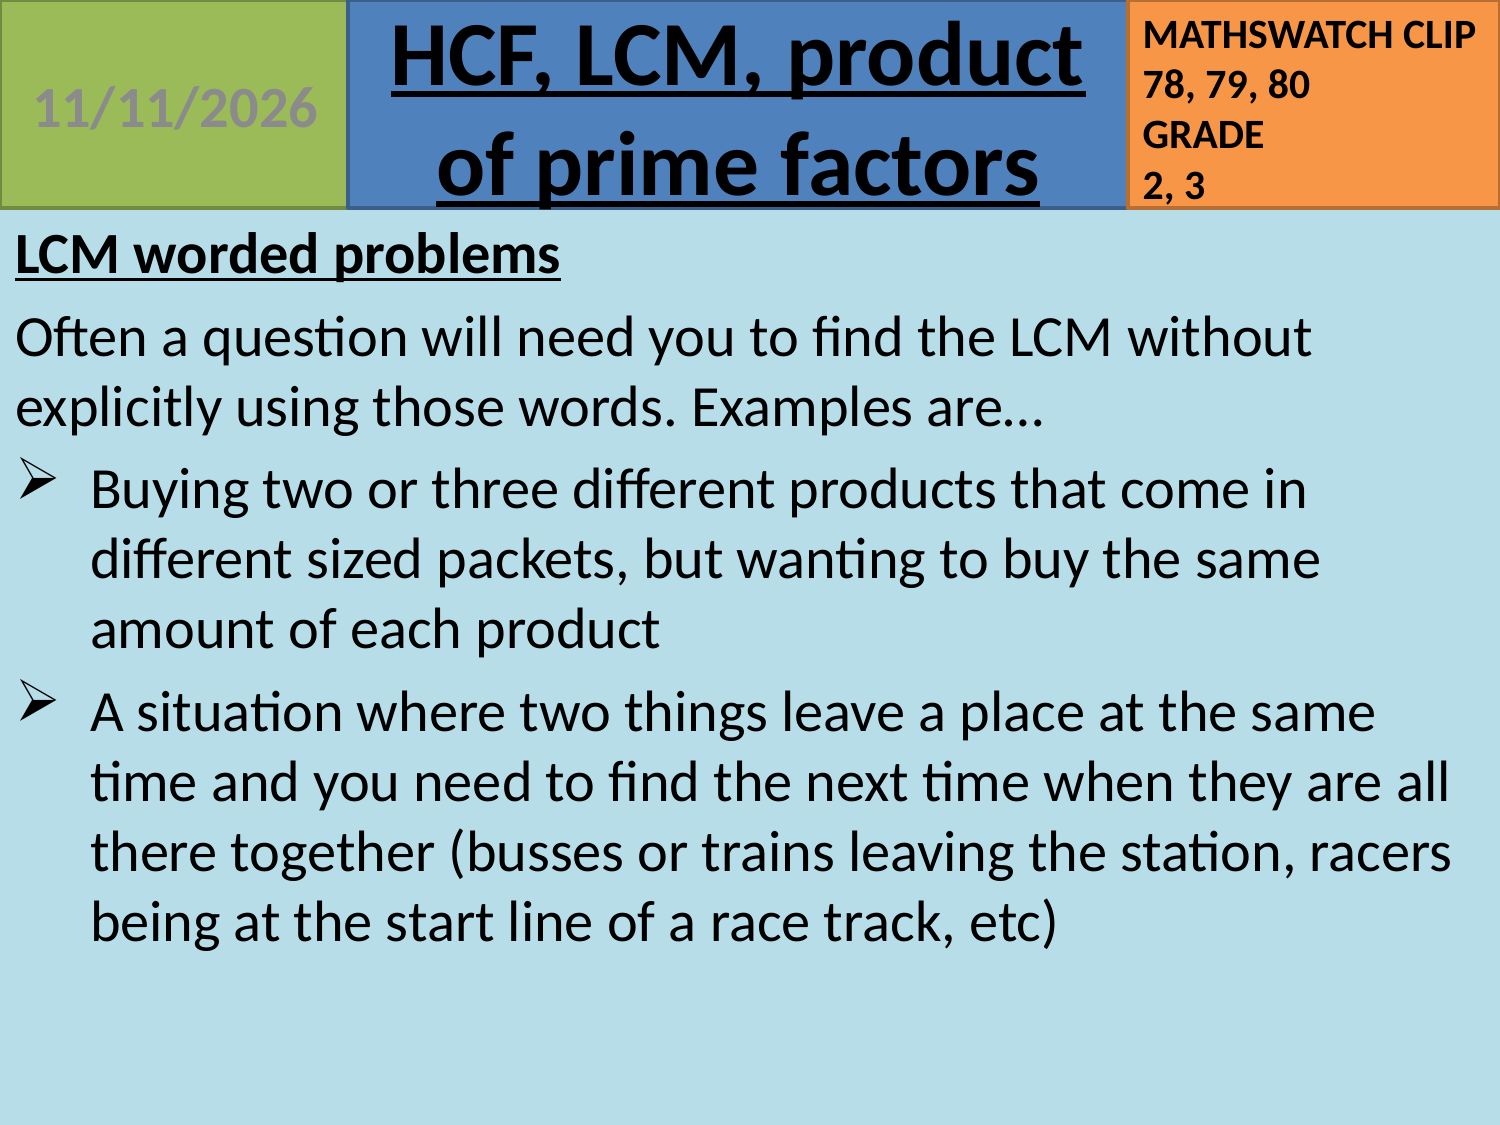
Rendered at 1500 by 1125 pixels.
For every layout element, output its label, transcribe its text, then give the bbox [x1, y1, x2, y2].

list LCM worded problems Often a question will need you to find the LCM without explicitly using those words. Examples are… Buying two or three different products that come in different sized packets, but wanting to buy the same amount of each product A situation where two things leave a place at the same time and you need to find the next time when they are all there together (busses or trains leaving the station, racers being at the start line of a race track, etc) [0, 208, 1500, 1125]
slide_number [0, 0, 350, 208]
